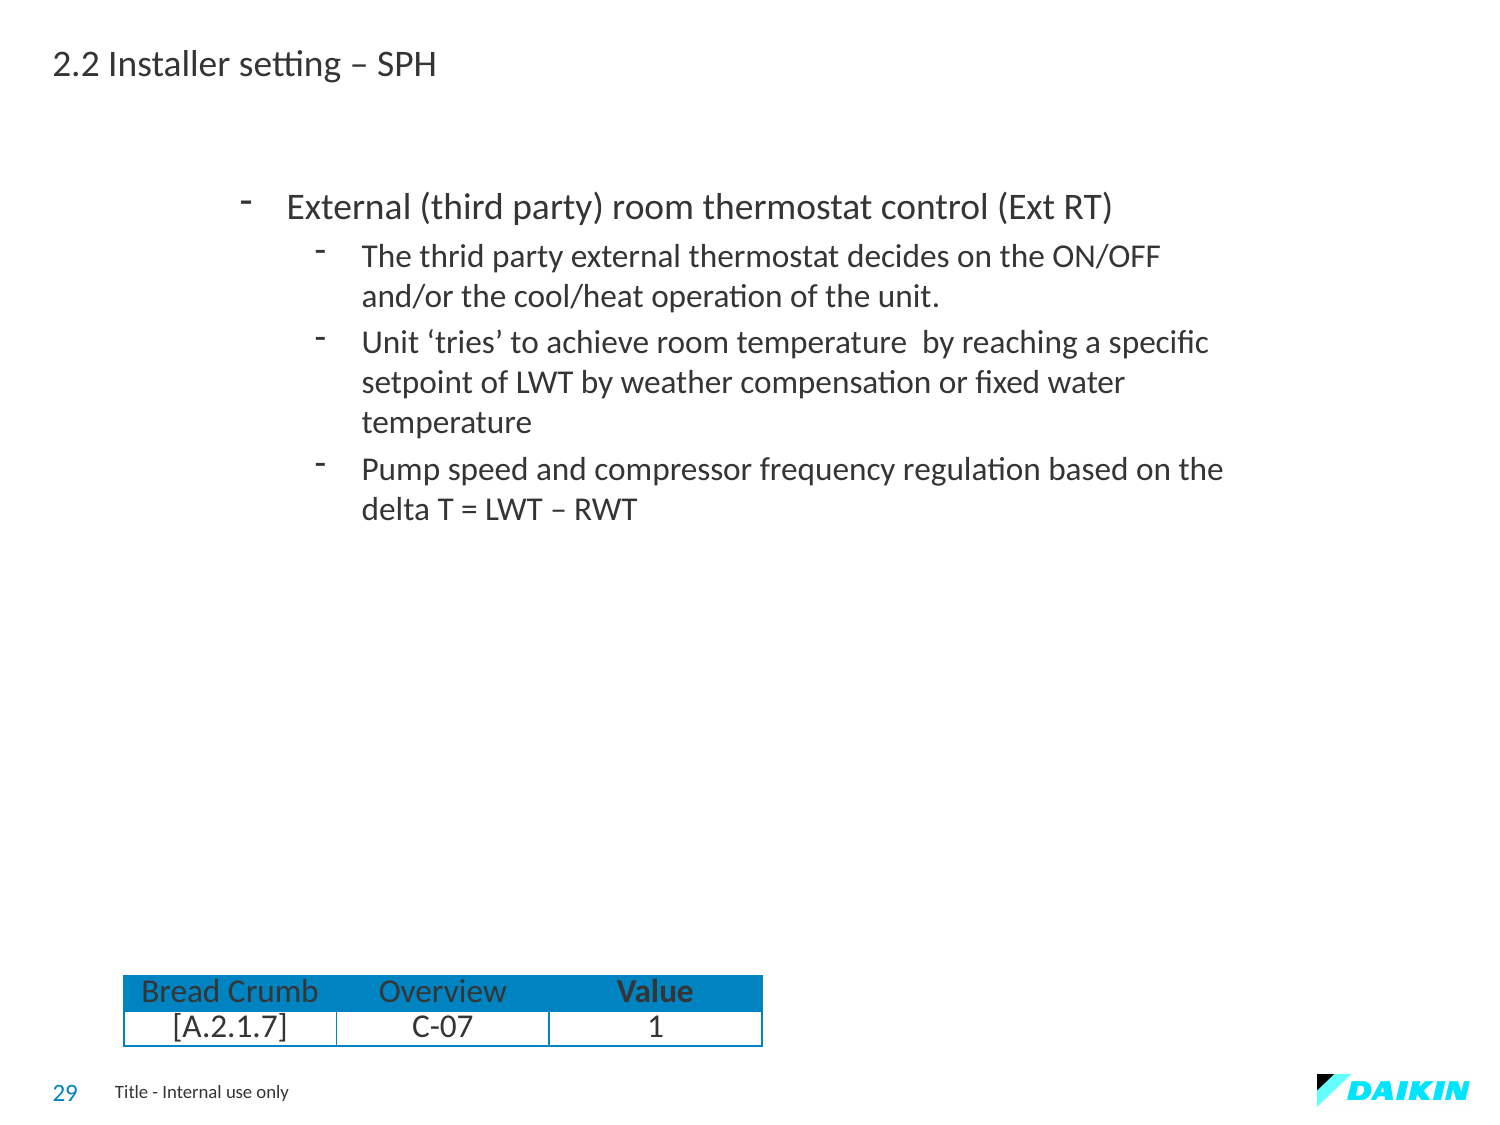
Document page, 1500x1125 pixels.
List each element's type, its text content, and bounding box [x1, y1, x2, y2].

footer Title - Internal use only [100, 1061, 575, 1122]
table_cell 1 [550, 1012, 761, 1045]
picture [1317, 1074, 1470, 1107]
table_cell [A.2.1.7] [125, 1012, 336, 1045]
list External (third party) room thermostat control (Ext RT) The thrid party external thermostat decides on the ON/OFF and/or the cool/heat operation of the unit. Unit ‘tries’ to achieve room temperature by reaching a specific setpoint of LWT by weather compensation or fixed water temperature Pump speed and compressor frequency regulation based on the delta T = LWT – RWT [225, 174, 1275, 975]
slide_number 29 [37, 1050, 100, 1125]
table_header Overview [337, 977, 548, 1010]
list 2.2 Installer setting – SPH [37, 31, 1459, 130]
table_cell C-07 [337, 1012, 548, 1045]
table_header Bread Crumb [125, 977, 336, 1010]
table_header Value [550, 977, 761, 1010]
